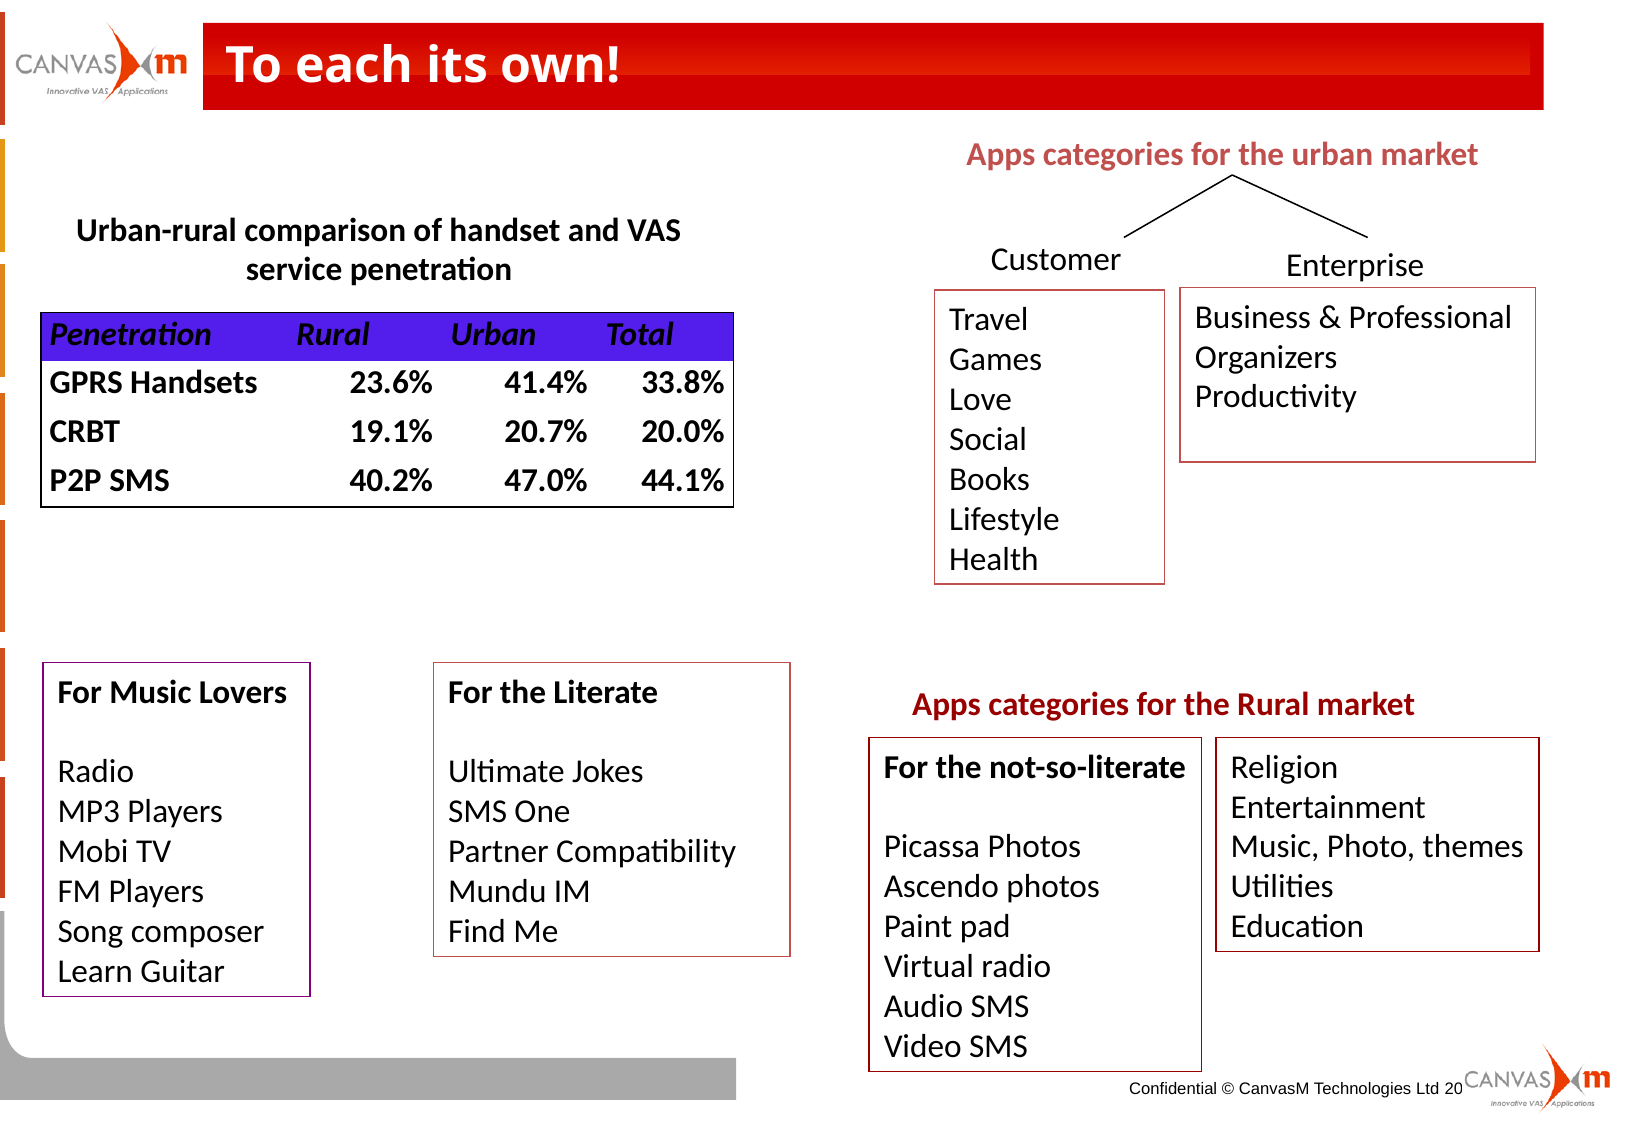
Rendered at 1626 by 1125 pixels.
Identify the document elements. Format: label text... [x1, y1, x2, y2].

table_cell 47.0% [442, 459, 597, 506]
table_header Penetration [42, 313, 287, 361]
table_cell 23.6% [287, 361, 442, 410]
table_cell 20.0% [597, 410, 733, 459]
table_header Rural [287, 313, 442, 361]
table_cell P2P SMS [42, 459, 287, 506]
table_header Total [597, 313, 733, 361]
picture [13, 15, 190, 107]
table_cell 44.1% [597, 459, 733, 506]
text_box Religion Entertainment Music, Photo, themes Utilities Education [1215, 737, 1540, 952]
table_cell CRBT [42, 410, 287, 459]
text_box For the not-so-literate Picassa Photos Ascendo photos Paint pad Virtual radio Audio SMS Video SMS [869, 737, 1202, 1072]
text_box Travel Games Love Social Books Lifestyle Health [934, 290, 1165, 585]
table_cell GPRS Handsets [42, 361, 287, 410]
text_box For the Literate Ultimate Jokes SMS One Partner Compatibility Mundu IM Find Me [433, 662, 790, 957]
table_header Urban [442, 313, 597, 361]
table_cell 40.2% [287, 459, 442, 506]
table_cell 19.1% [287, 410, 442, 459]
table_cell 33.8% [597, 361, 733, 410]
text_box Apps categories for the urban market [951, 124, 1502, 180]
table_cell 20.7% [442, 410, 597, 459]
text_box Business & Professional Organizers Productivity [1180, 287, 1536, 462]
text_box Customer [976, 230, 1137, 285]
table_cell 41.4% [442, 361, 597, 410]
text_box For Music Lovers Radio MP3 Players Mobi TV FM Players Song composer Learn Guitar [42, 662, 311, 997]
text_box Apps categories for the Rural market [897, 674, 1439, 730]
picture [1462, 1037, 1613, 1117]
text_box To each its own! [210, 24, 636, 100]
text_box Enterprise [1271, 236, 1448, 291]
text_box Urban-rural comparison of handset and VAS service penetration [40, 199, 718, 296]
